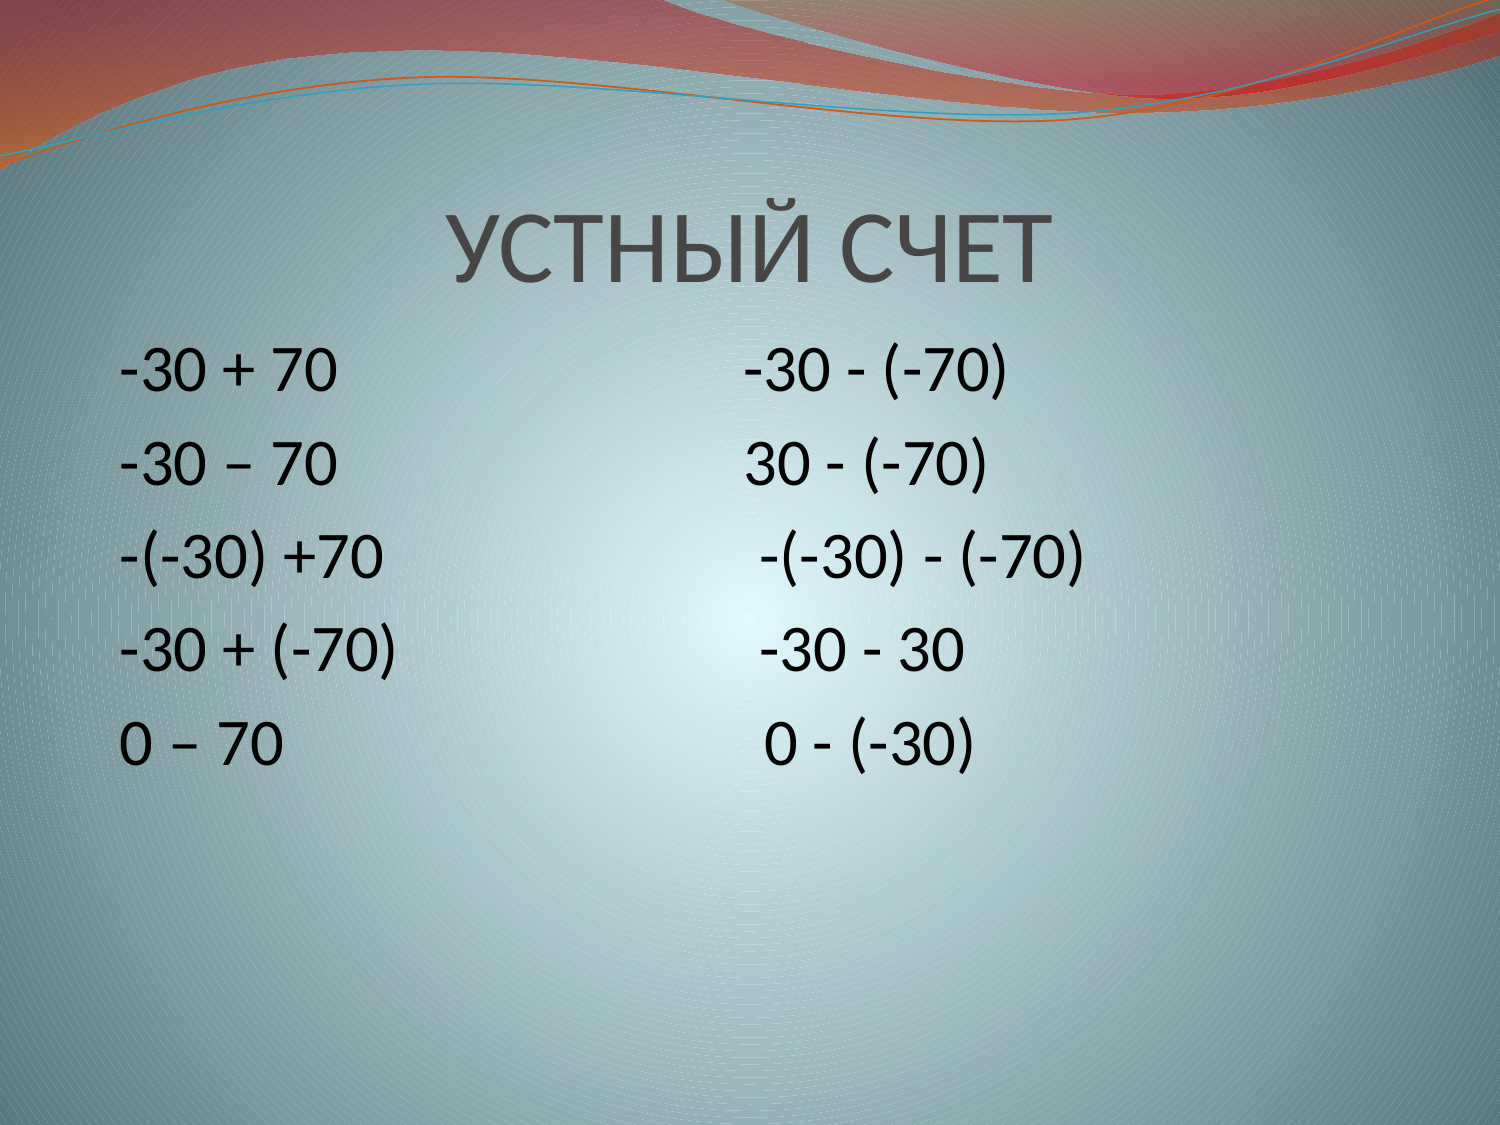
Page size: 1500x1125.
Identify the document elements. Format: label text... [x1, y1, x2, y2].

list -30 + 70 -30 - (-70) -30 – 70 30 - (-70) -(-30) +70 -(-30) - (-70) -30 + (-70) -30 - 30 0 – 70 0 - (-30) [75, 317, 1425, 1038]
title УСТНЫЙ СЧЕТ [75, 115, 1425, 303]
